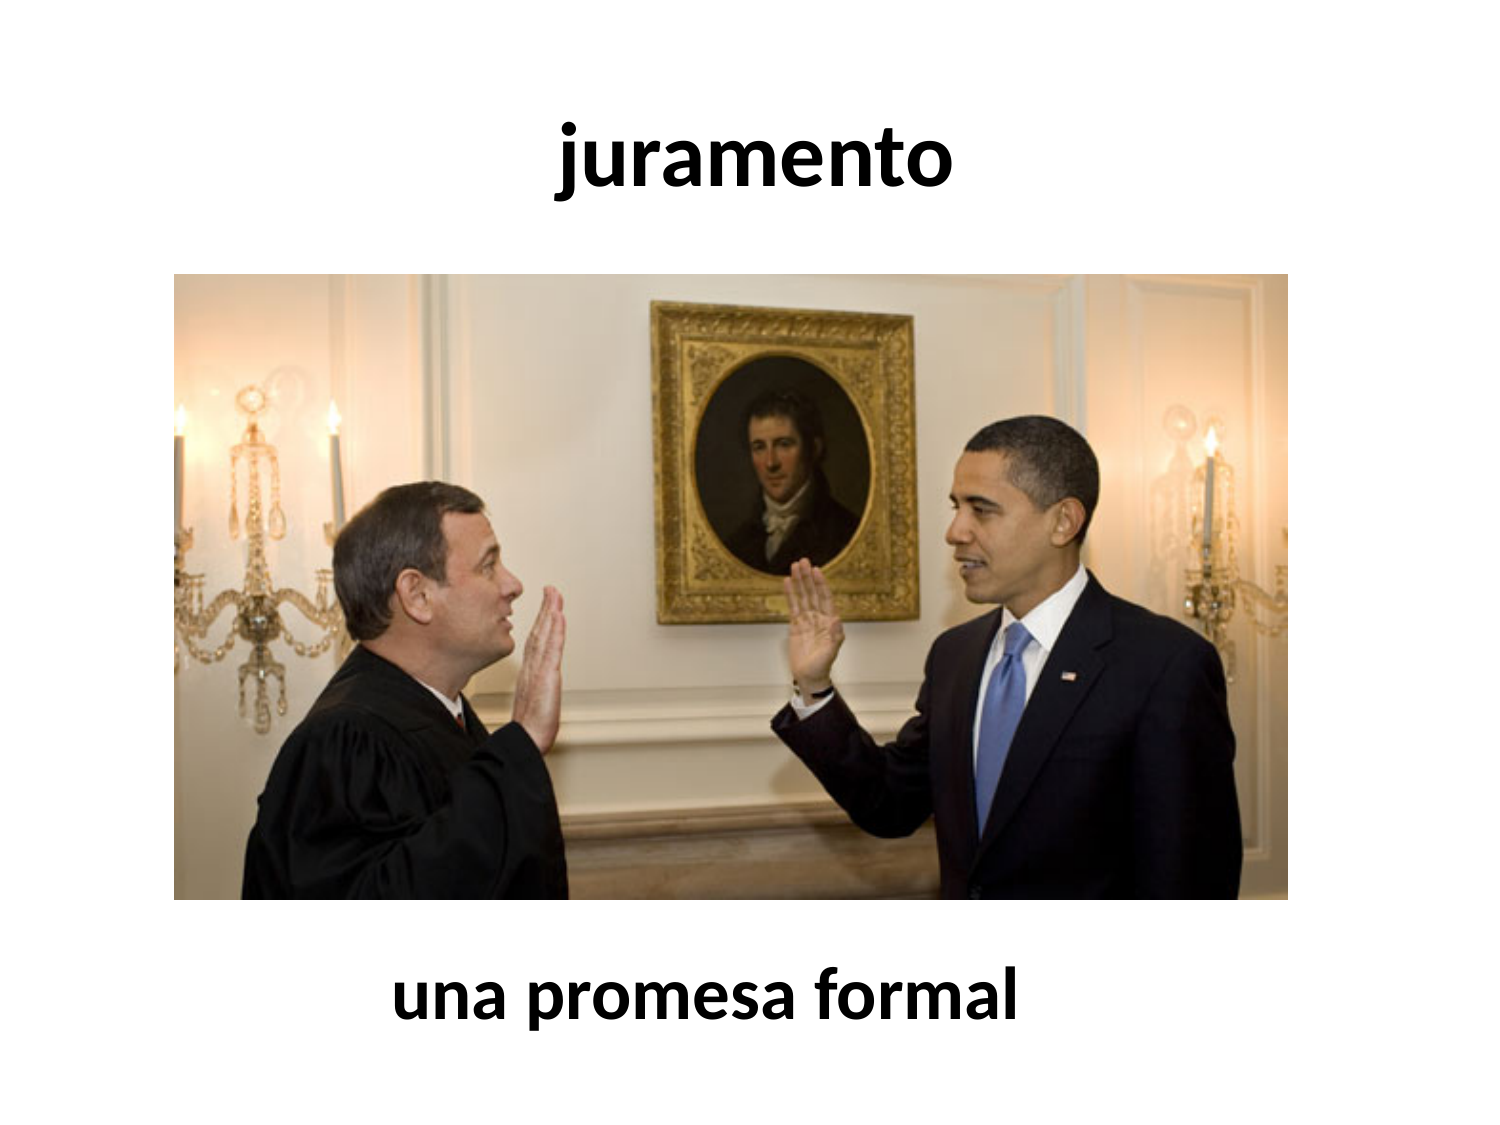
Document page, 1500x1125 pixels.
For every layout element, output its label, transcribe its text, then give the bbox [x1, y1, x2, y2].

text_box una promesa formal [137, 937, 1275, 1043]
picture [174, 274, 1288, 901]
text_box juramento [387, 87, 1125, 213]
